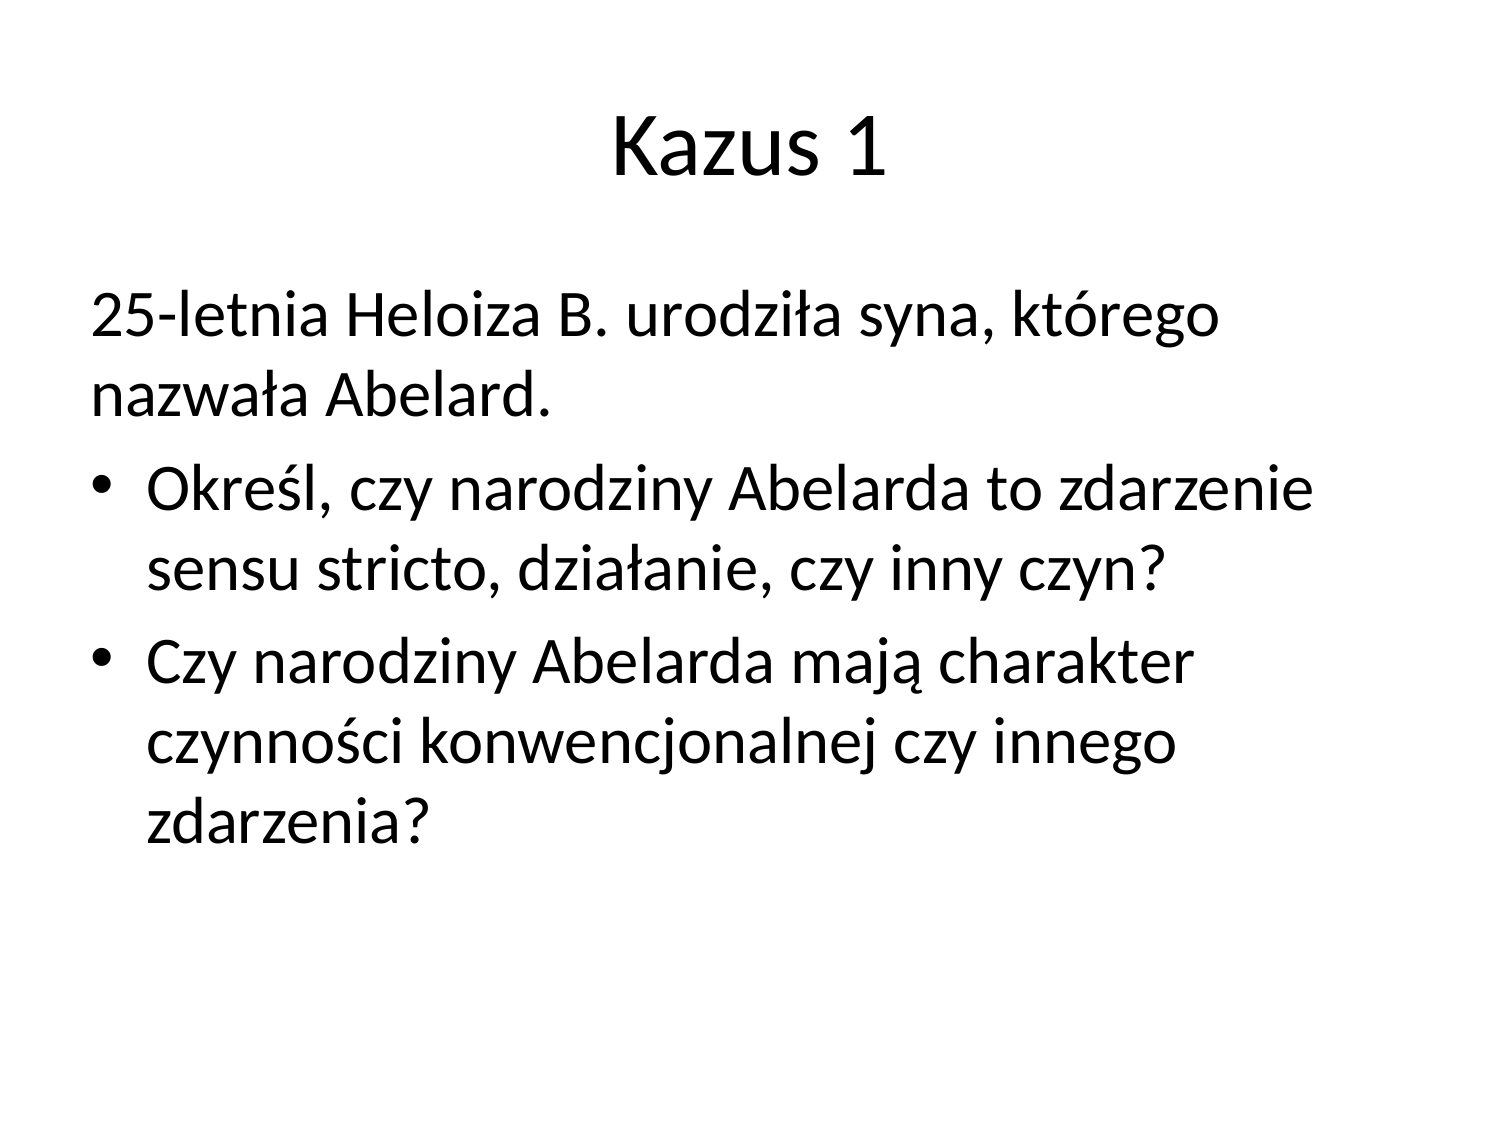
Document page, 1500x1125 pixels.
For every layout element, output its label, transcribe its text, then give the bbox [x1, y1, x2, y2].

list 25-letnia Heloiza B. urodziła syna, którego nazwała Abelard. Określ, czy narodziny Abelarda to zdarzenie sensu stricto, działanie, czy inny czyn? Czy narodziny Abelarda mają charakter czynności konwencjonalnej czy innego zdarzenia? [75, 262, 1425, 1005]
title Kazus 1 [75, 45, 1425, 233]
